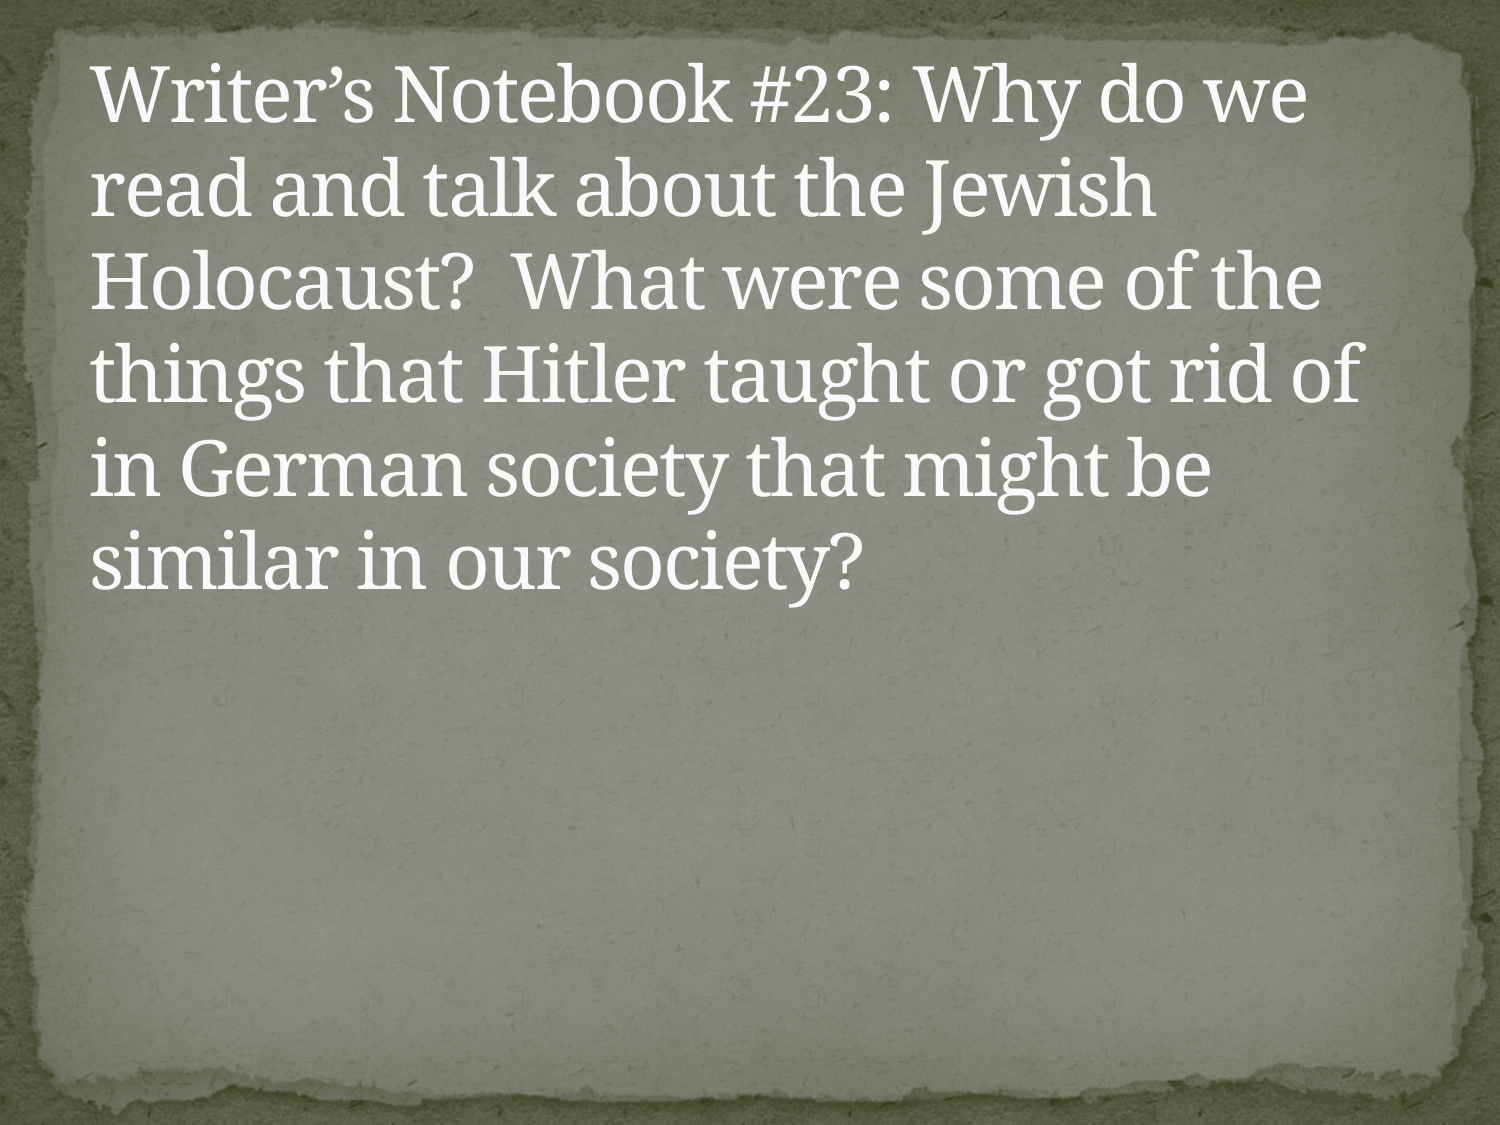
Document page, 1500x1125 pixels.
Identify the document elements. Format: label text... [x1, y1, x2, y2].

title Writer’s Notebook #23: Why do we read and talk about the Jewish Holocaust? What were some of the things that Hitler taught or got rid of in German society that might be similar in our society? [74, 24, 1425, 613]
